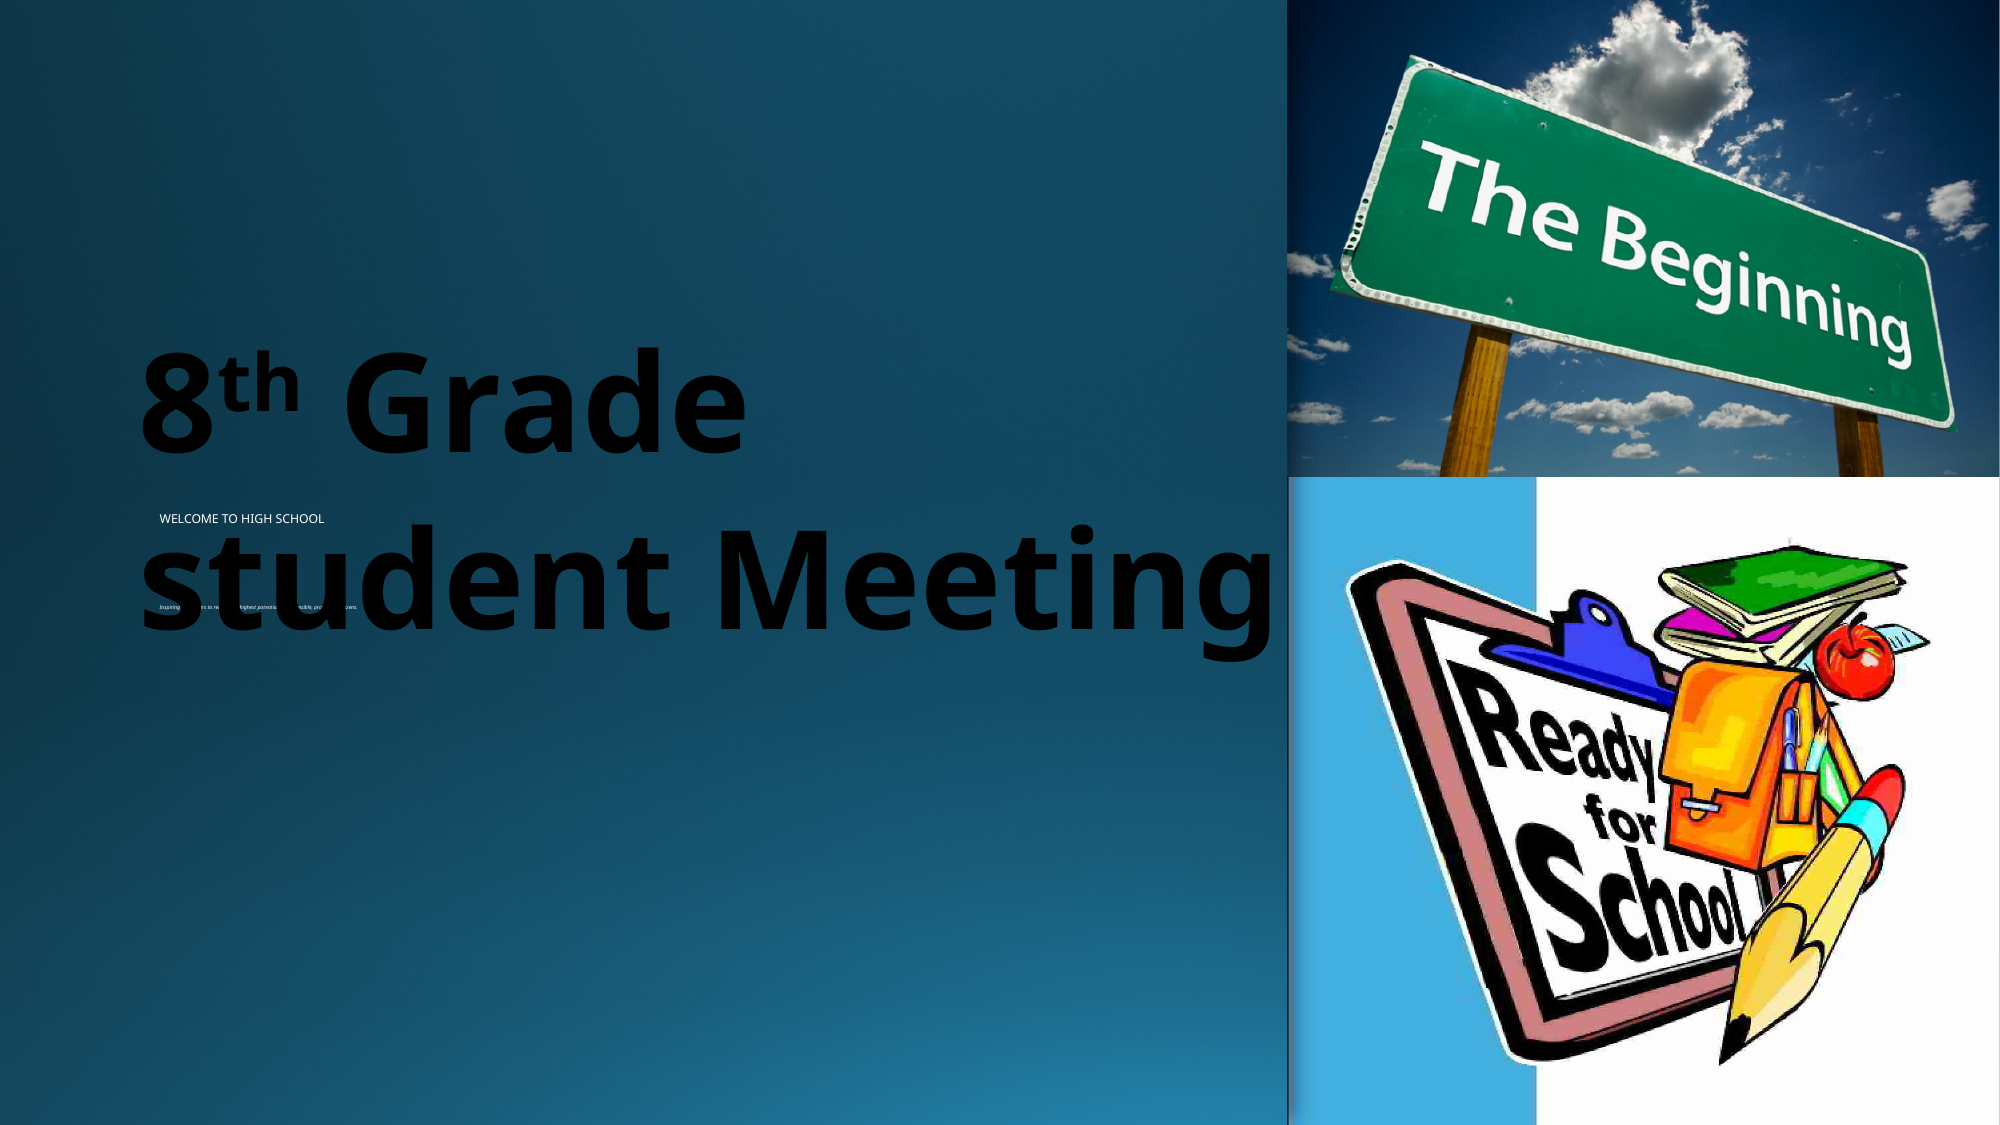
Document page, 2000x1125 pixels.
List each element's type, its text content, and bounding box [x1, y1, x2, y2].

text_box [0, 0, 1287, 1125]
text_box [82, 299, 1198, 1014]
picture [1287, 0, 2000, 1125]
text_box 8th Grade student Meeting [123, 307, 1287, 665]
